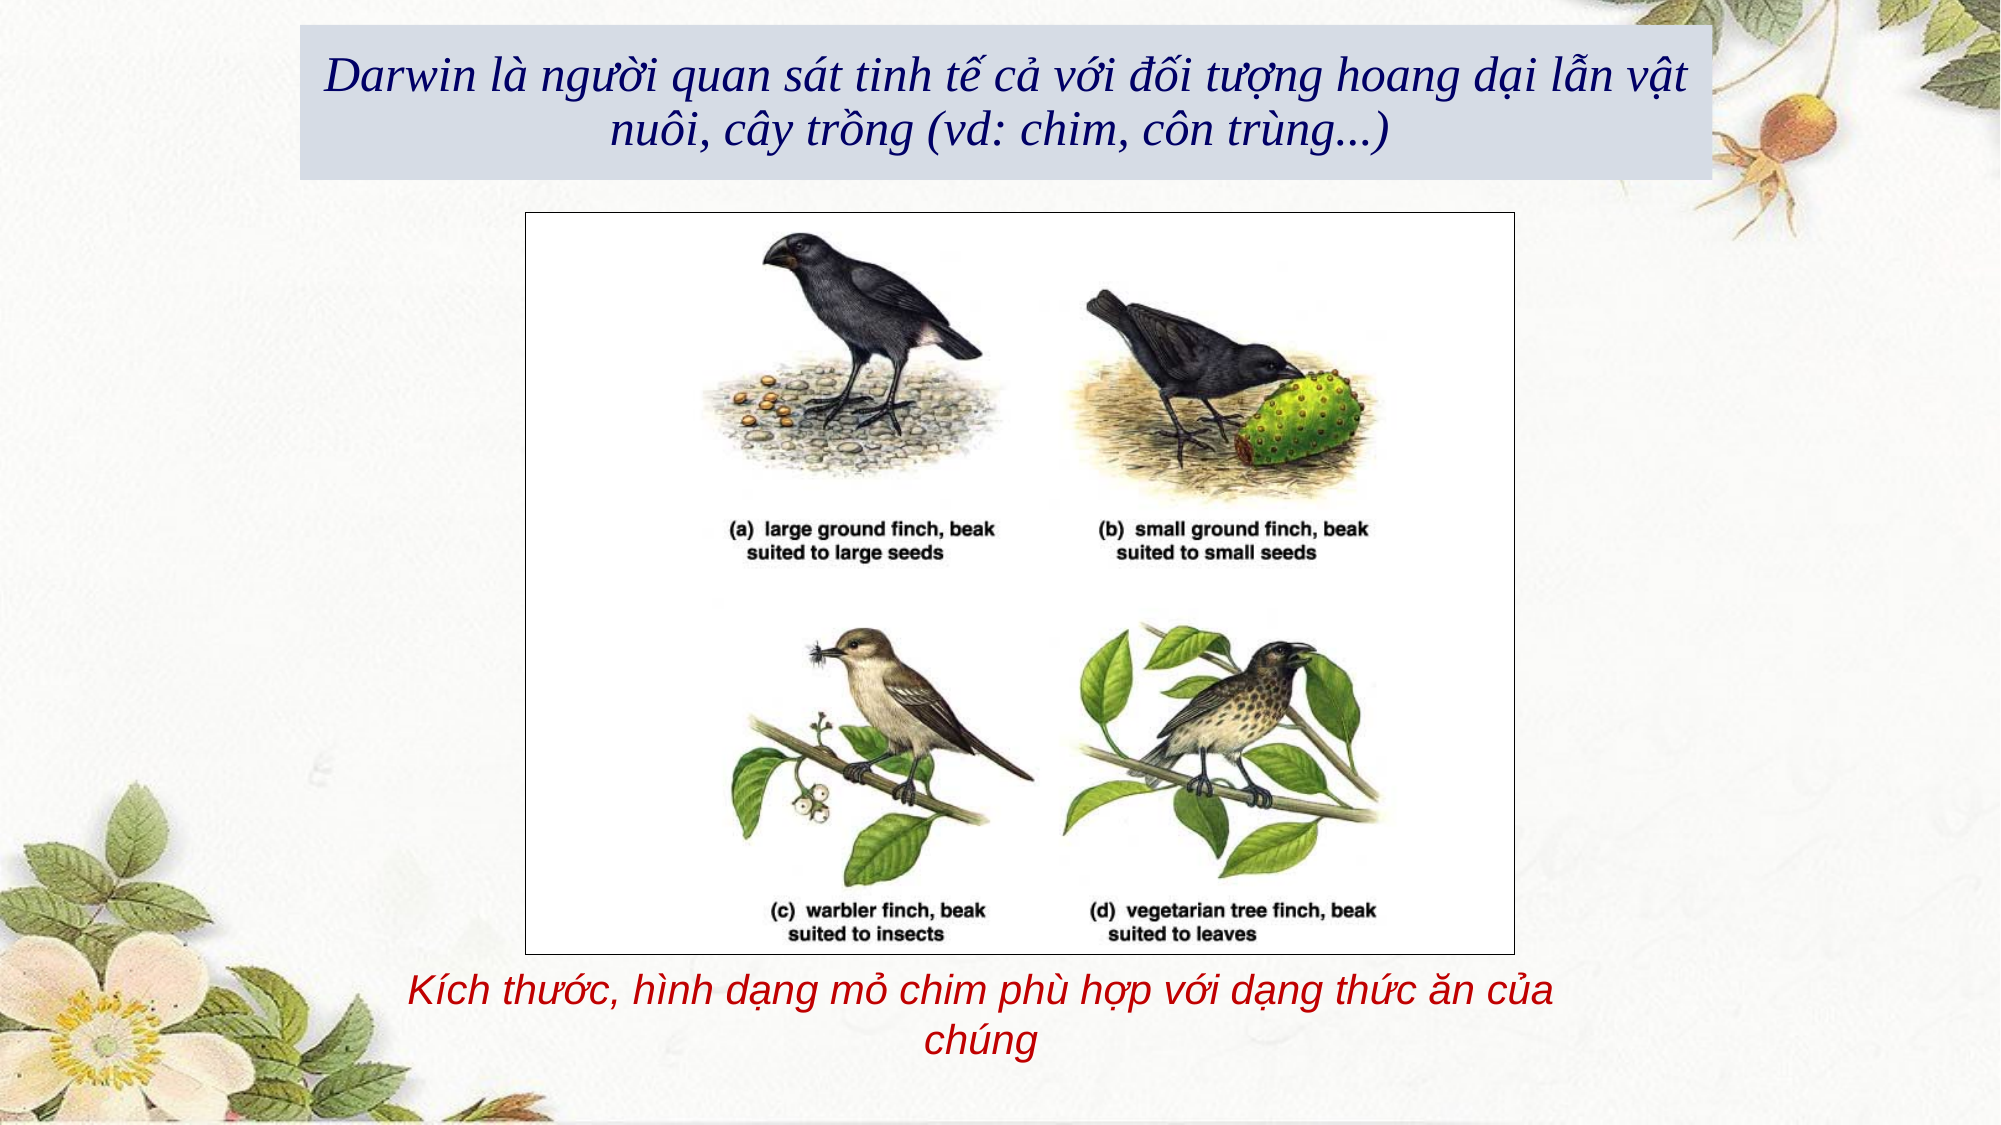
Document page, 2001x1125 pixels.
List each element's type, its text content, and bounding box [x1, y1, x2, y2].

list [524, 212, 1515, 955]
picture [0, 0, 2001, 1125]
title Darwin là người quan sát tinh tế cả với đối tượng hoang dại lẫn vật nuôi, cây trồng (vd: chim, côn trùng...) [300, 24, 1713, 180]
text_box Kích thước, hình dạng mỏ chim phù hợp với dạng thức ăn của chúng [337, 962, 1625, 1063]
